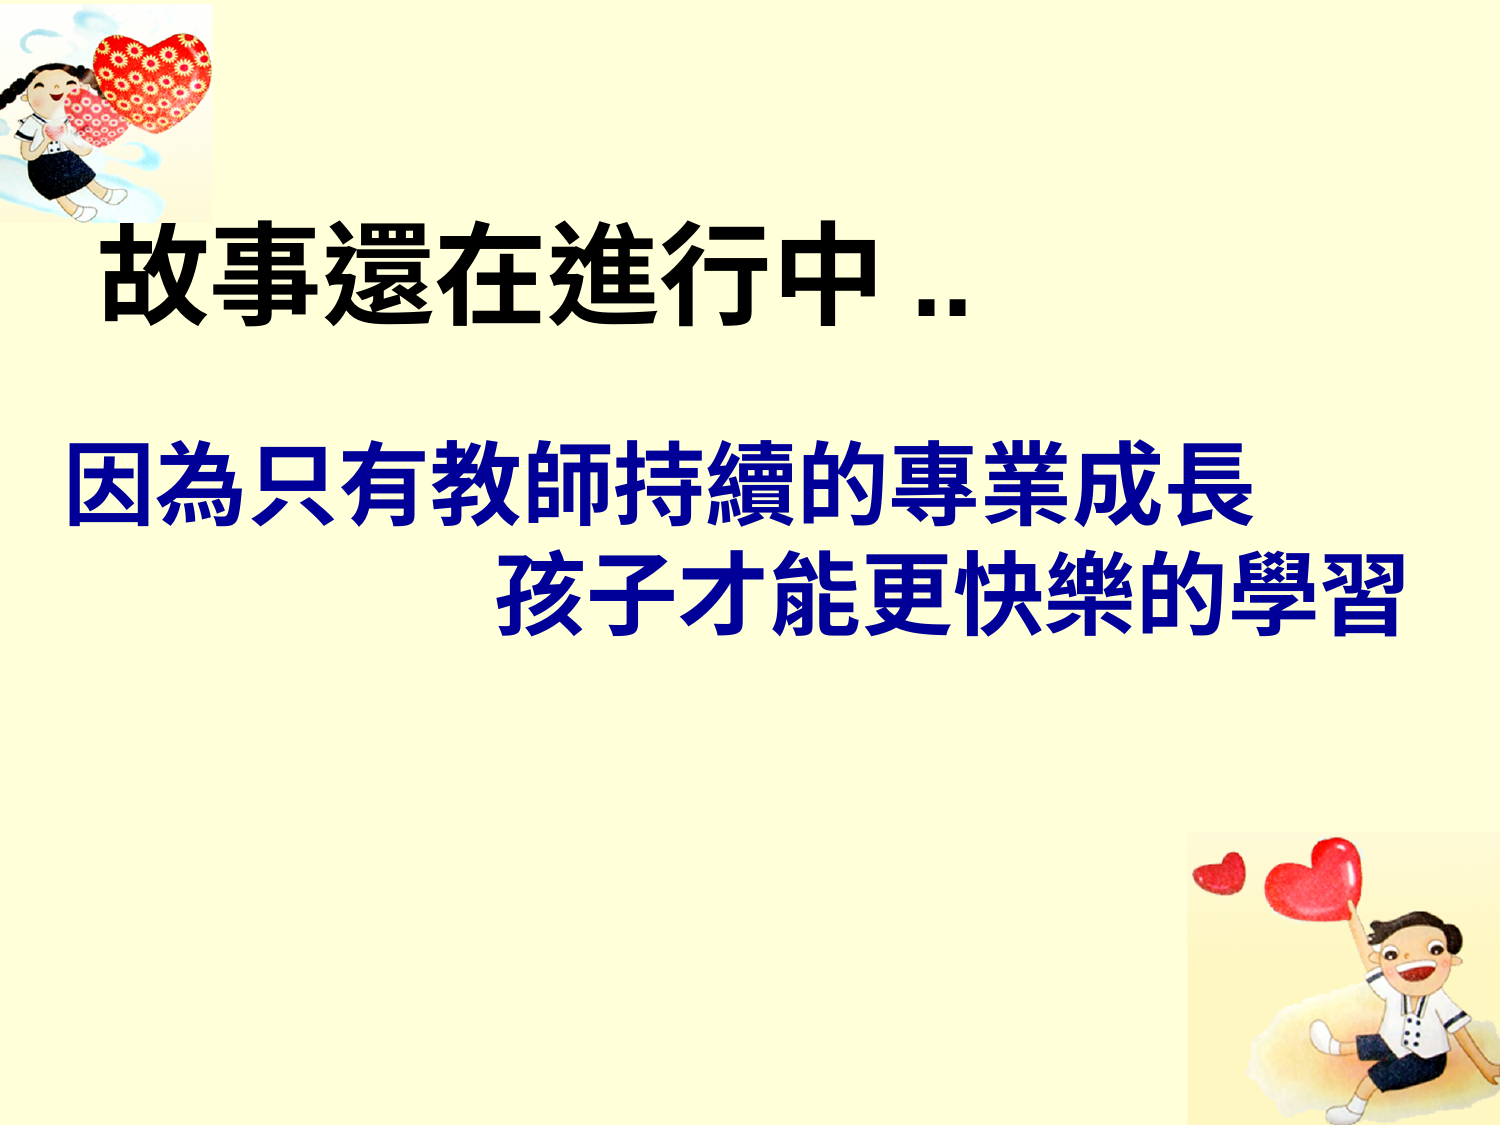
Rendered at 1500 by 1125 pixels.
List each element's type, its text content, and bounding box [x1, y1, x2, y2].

text_box 故事還在進行中.. [82, 196, 989, 346]
text_box 因為只有教師持續的專業成長 孩子才能更快樂的學習 [49, 361, 1462, 712]
picture [0, 4, 213, 224]
picture [1187, 832, 1500, 1125]
